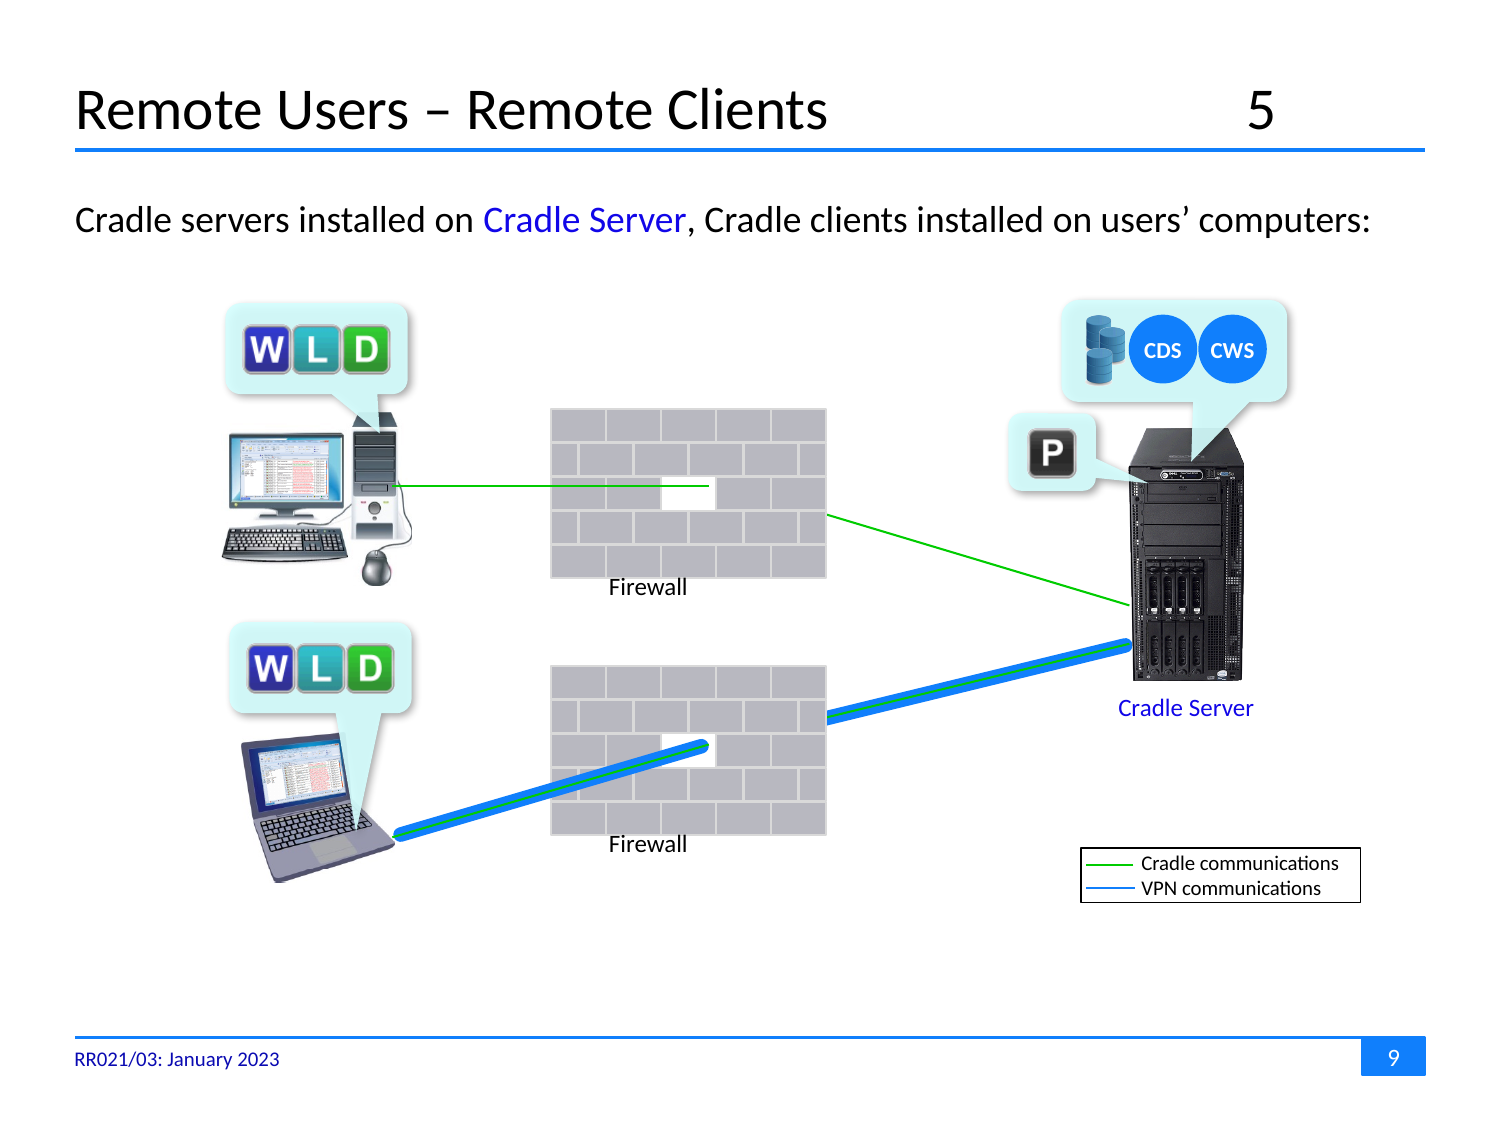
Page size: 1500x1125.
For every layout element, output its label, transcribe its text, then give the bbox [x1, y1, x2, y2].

list Cradle servers installed on Cradle Server, Cradle clients installed on users’ computers: [75, 187, 1425, 1005]
title Remote Users – Remote Clients 5 [75, 62, 1425, 150]
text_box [221, 299, 1361, 903]
